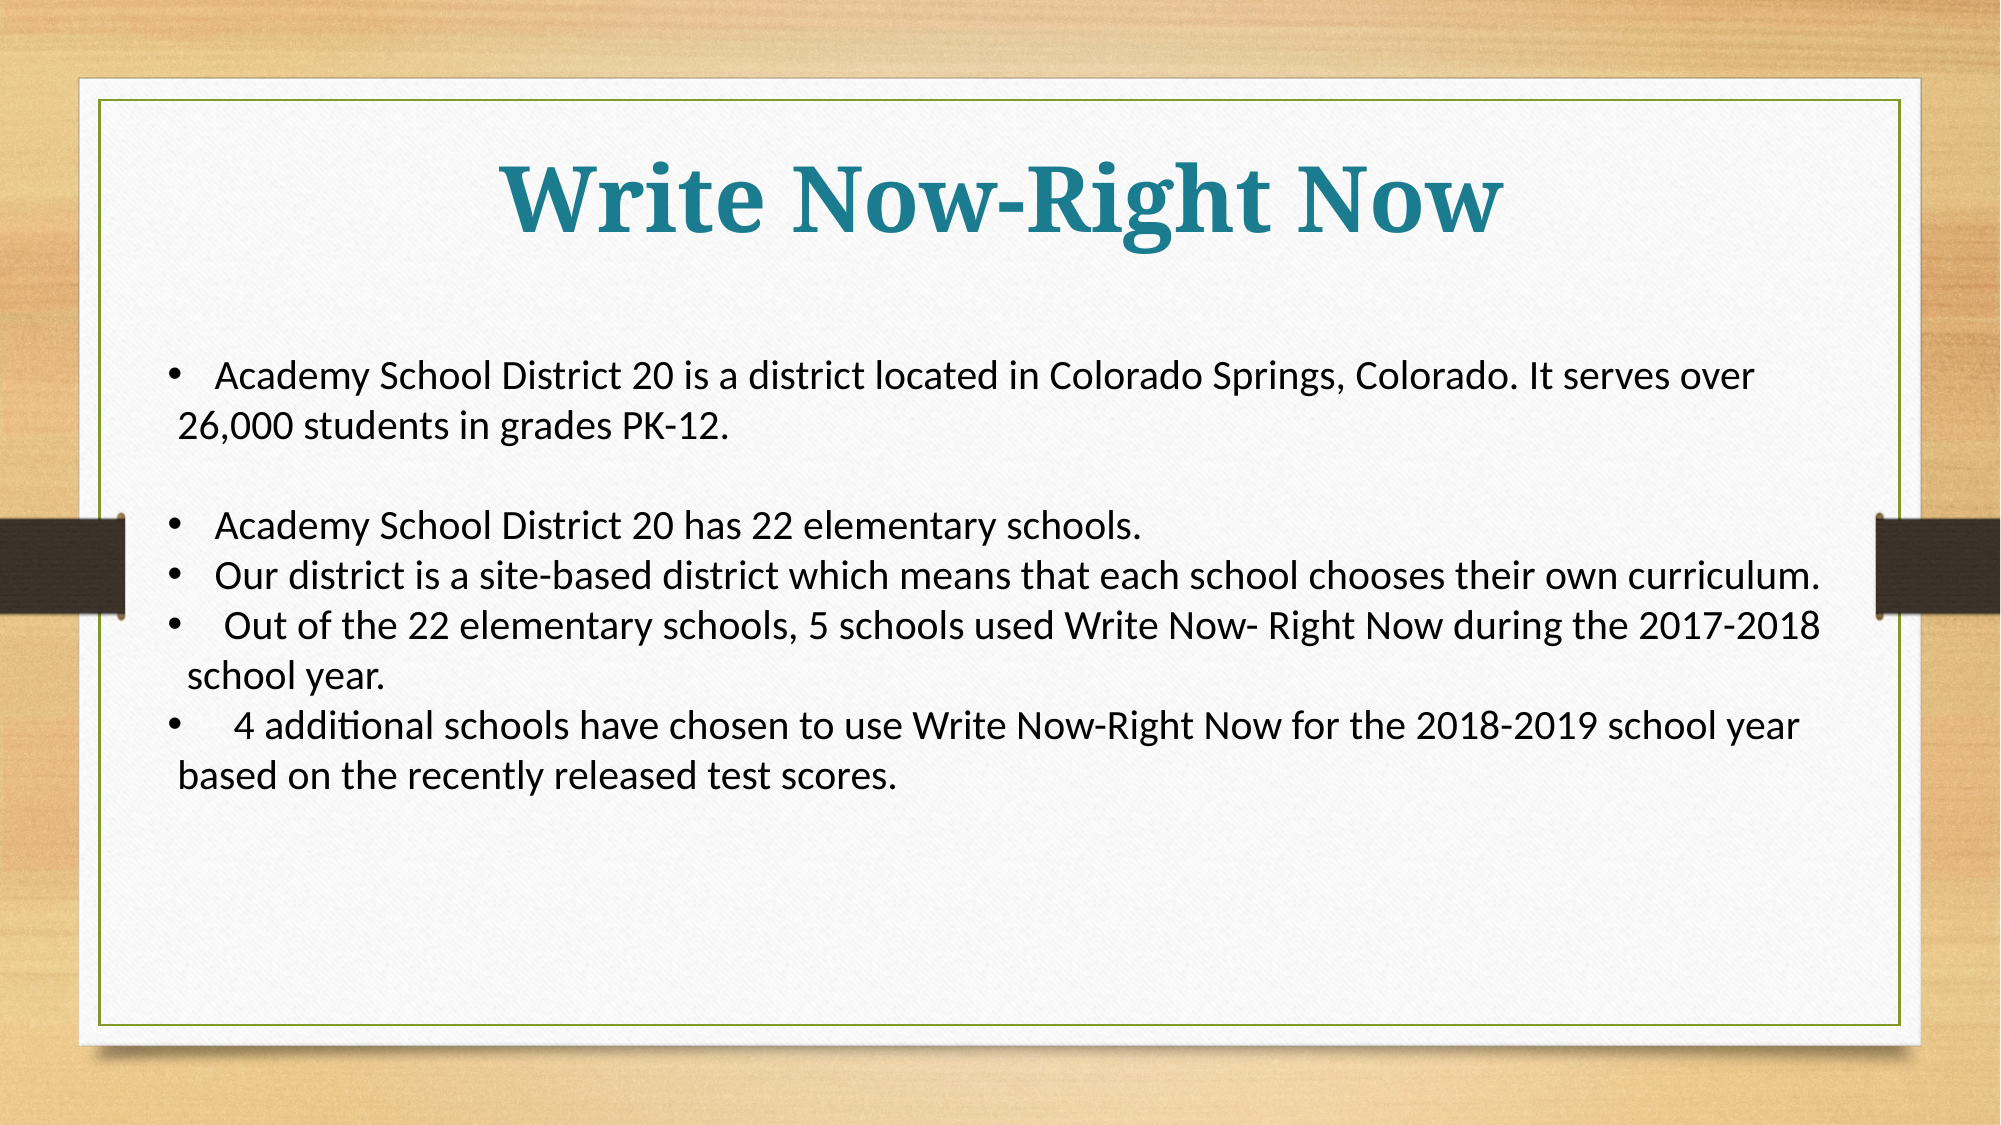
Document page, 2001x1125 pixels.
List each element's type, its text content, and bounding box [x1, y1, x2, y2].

text_box Academy School District 20 is a district located in Colorado Springs, Colorado. It serves over 26,000 students in grades PK-12. Academy School District 20 has 22 elementary schools. Our district is a site-based district which means that each school chooses their own curriculum. Out of the 22 elementary schools, 5 schools used Write Now- Right Now during the 2017-2018 school year. 4 additional schools have chosen to use Write Now-Right Now for the 2018-2019 school year based on the recently released test scores. [153, 340, 1847, 986]
picture [0, 0, 2001, 1125]
text_box Write Now-Right Now [484, 133, 1520, 258]
